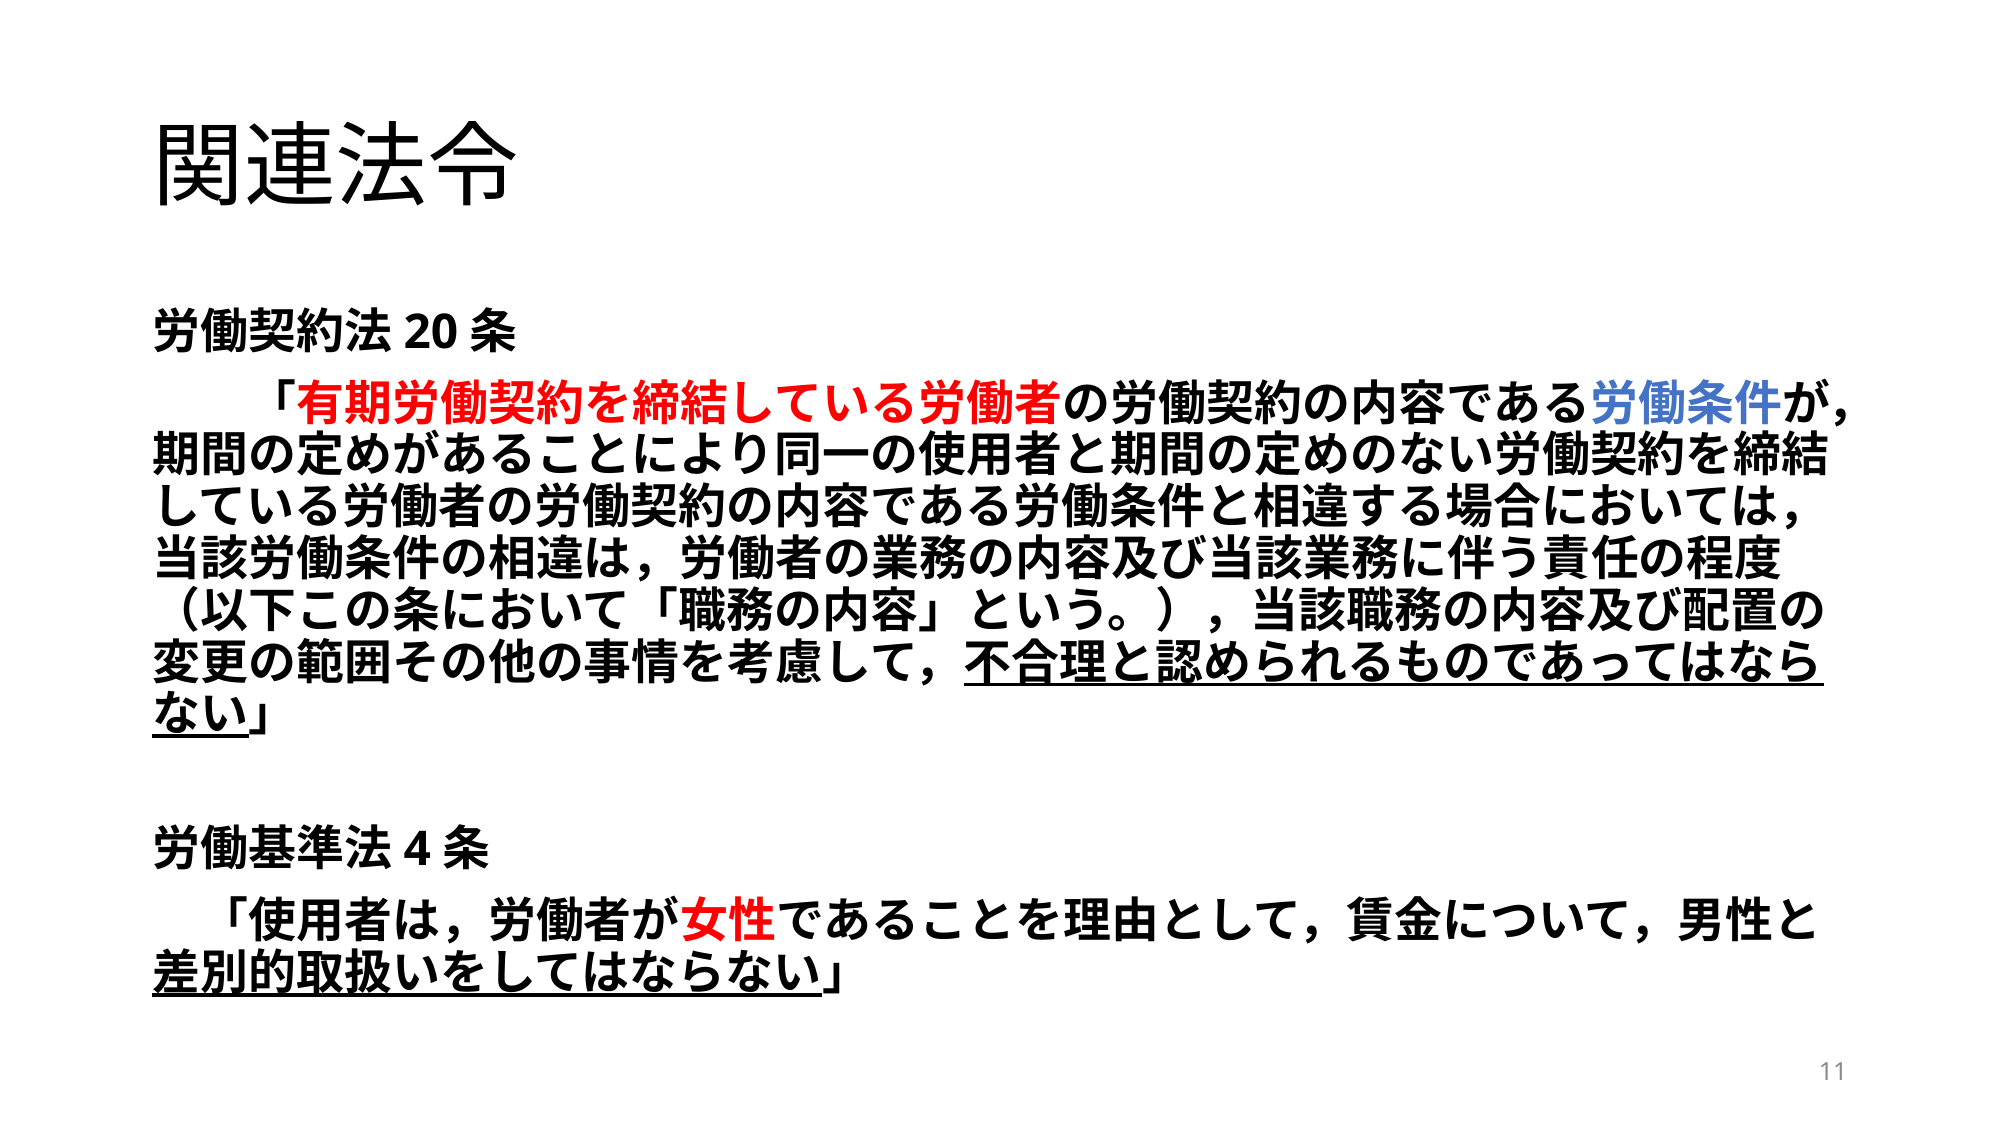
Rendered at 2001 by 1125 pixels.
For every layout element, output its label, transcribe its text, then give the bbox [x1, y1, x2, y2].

title 関連法令 [137, 59, 1863, 278]
slide_number 11 [1412, 1042, 1863, 1103]
list 労働契約法20条 「有期労働契約を締結している労働者の労働契約の内容である労働条件が，期間の定めがあることにより同一の使用者と期間の定めのない労働契約を締結している労働者の労働契約の内容である労働条件と相違する場合においては，当該労働条件の相違は，労働者の業務の内容及び当該業務に伴う責任の程度（以下この条において「職務の内容」という。），当該職務の内容及び配置の変更の範囲その他の事情を考慮して，不合理と認められるものであってはならない」 労働基準法4条 「使用者は，労働者が女性であることを理由として，賃金について，男性と差別的取扱いをしてはならない」 [137, 299, 1863, 1014]
